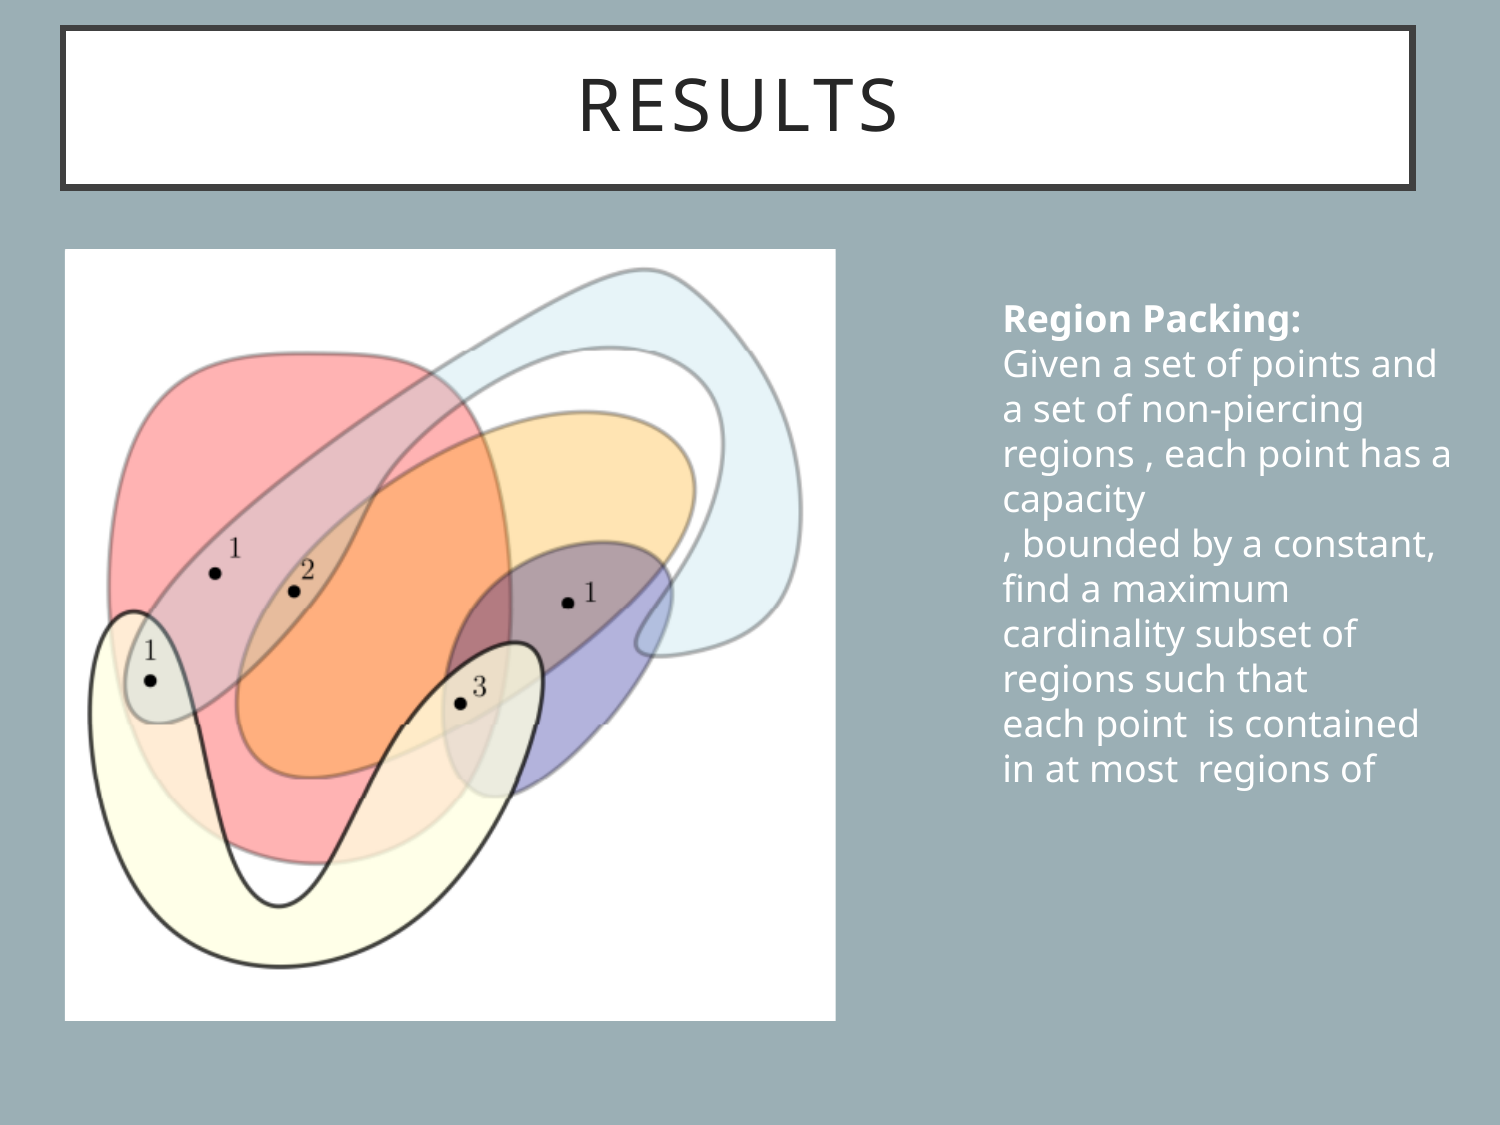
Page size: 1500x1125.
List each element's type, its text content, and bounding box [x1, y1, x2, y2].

picture [64, 249, 836, 1021]
title results [60, 25, 1416, 191]
